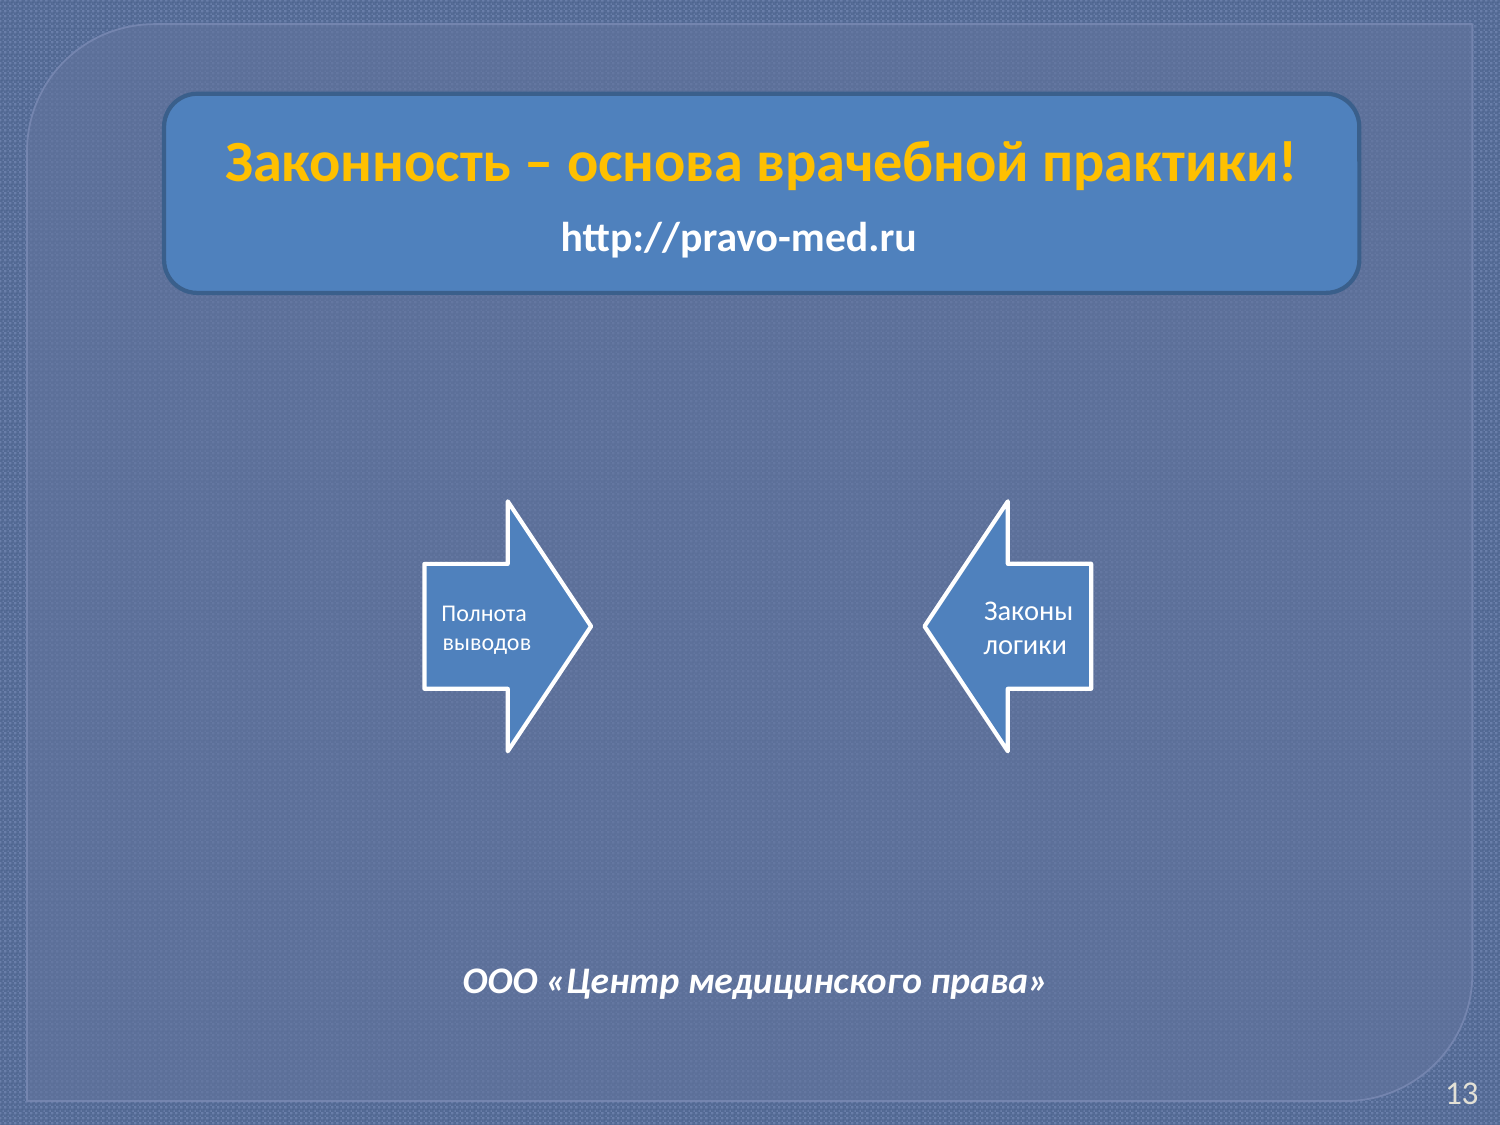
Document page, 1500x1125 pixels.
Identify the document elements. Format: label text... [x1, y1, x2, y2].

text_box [257, 292, 1259, 960]
text_box Законность – основа врачебной практики! http://pravo-med.ru [161, 91, 1362, 296]
slide_number 13 [1417, 1068, 1494, 1114]
text_box ООО «Центр медицинского права» [175, 949, 1336, 1009]
